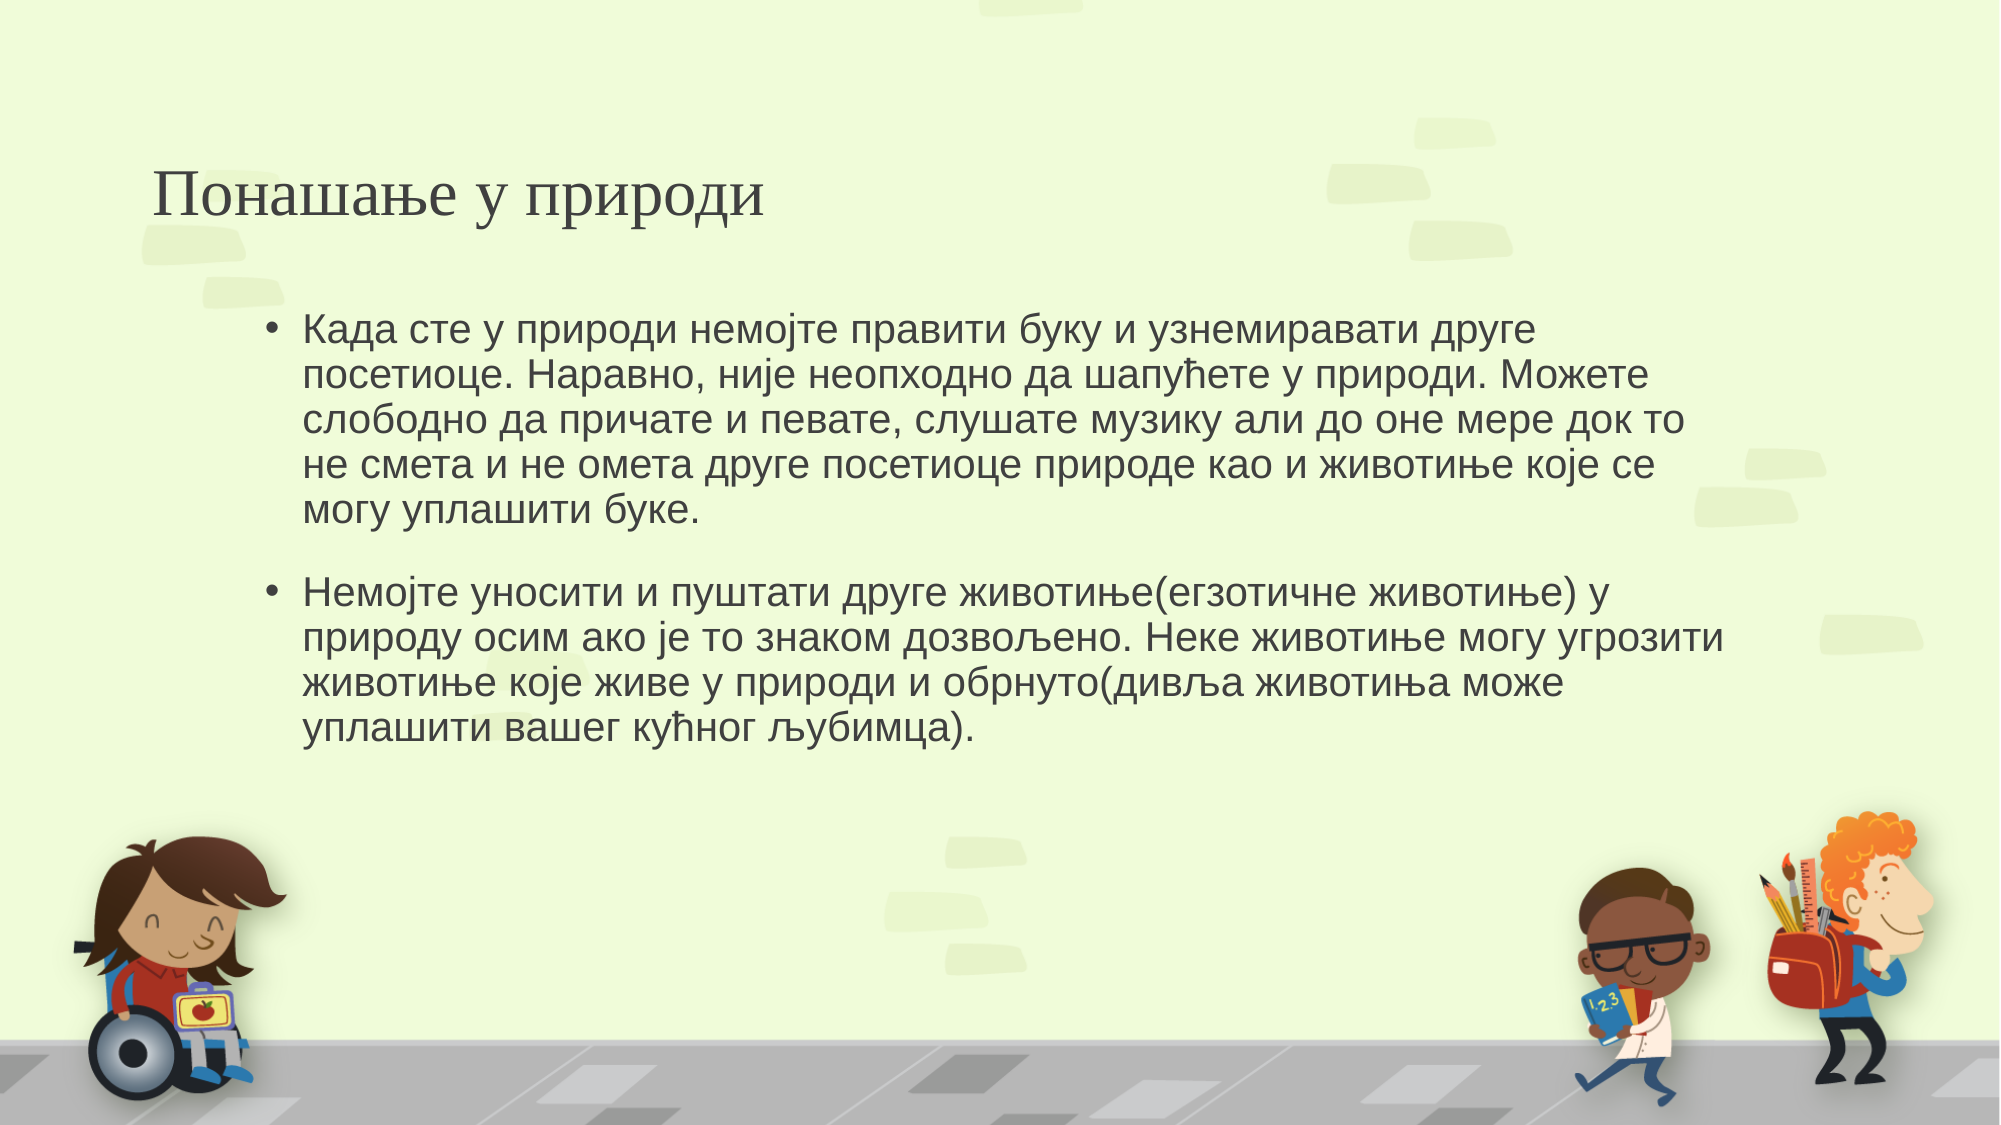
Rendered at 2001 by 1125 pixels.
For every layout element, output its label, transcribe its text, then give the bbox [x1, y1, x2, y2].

list Када сте у природи немојте правити буку и узнемиравати друге посетиоце. Наравно, није неопходно да шапућете у природи. Можете слободно да причате и певате, слушате музику али до оне мере док то не смета и не омета друге посетиоце природе као и животиње које се могу уплашити буке. Немојте уносити и пуштати друге животиње(егзотичне животиње) у природу осим ако је то знаком дозвољено. Неке животиње могу угрозити животиње које живе у природи и обрнуто(дивља животиња може уплашити вашег кућног љубимца). [249, 299, 1750, 870]
picture [0, 0, 2000, 1125]
title Понашање у природи [137, 59, 1750, 238]
